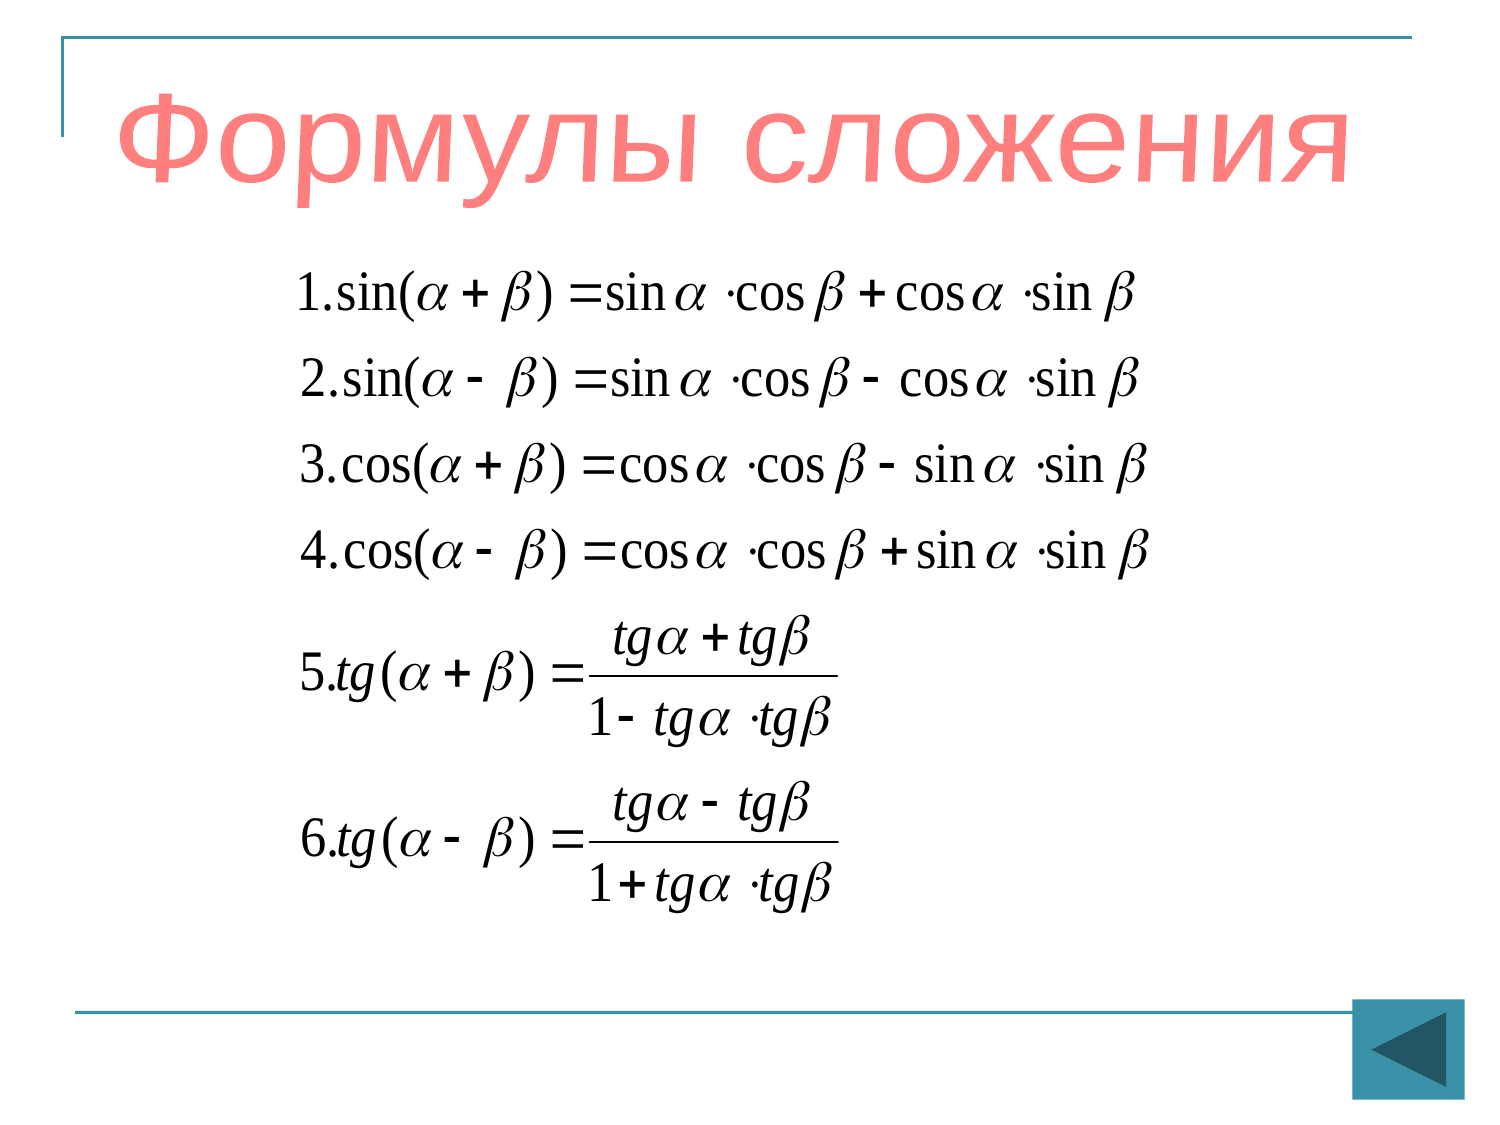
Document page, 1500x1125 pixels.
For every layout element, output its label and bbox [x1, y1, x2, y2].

list [292, 257, 1164, 927]
text_box [1352, 999, 1465, 1100]
